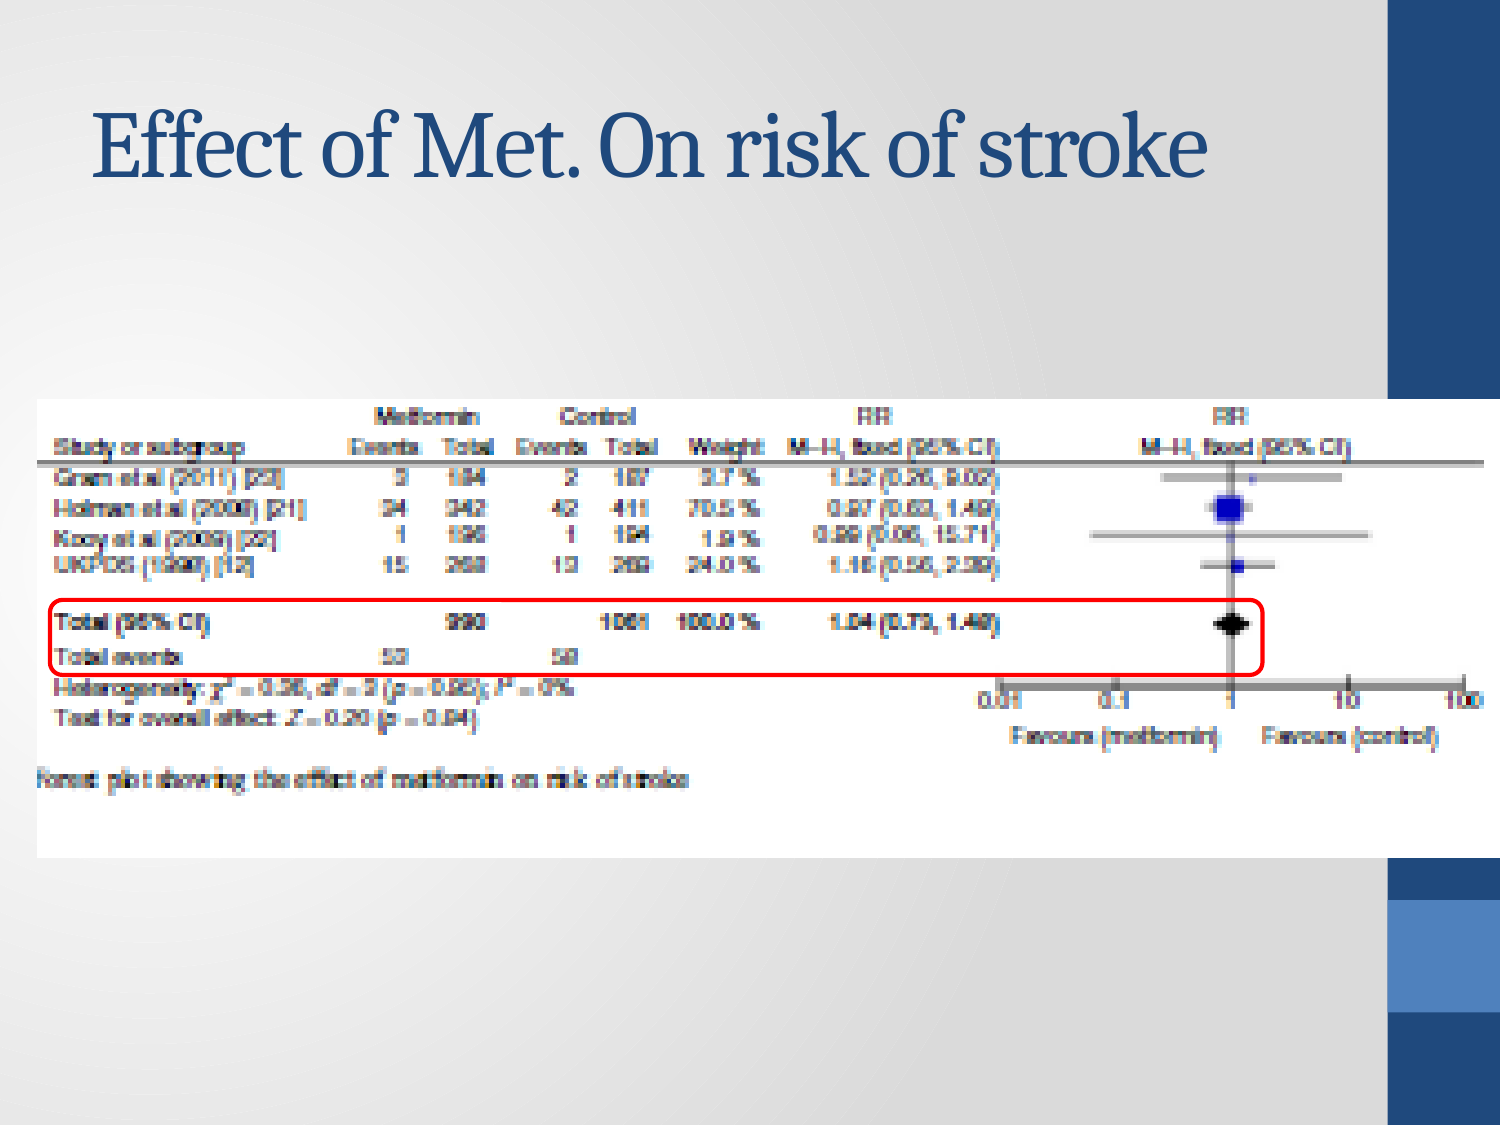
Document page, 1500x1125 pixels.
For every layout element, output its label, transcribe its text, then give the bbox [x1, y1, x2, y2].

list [36, 399, 1500, 859]
title Effect of Met. On risk of stroke [75, 45, 1325, 233]
